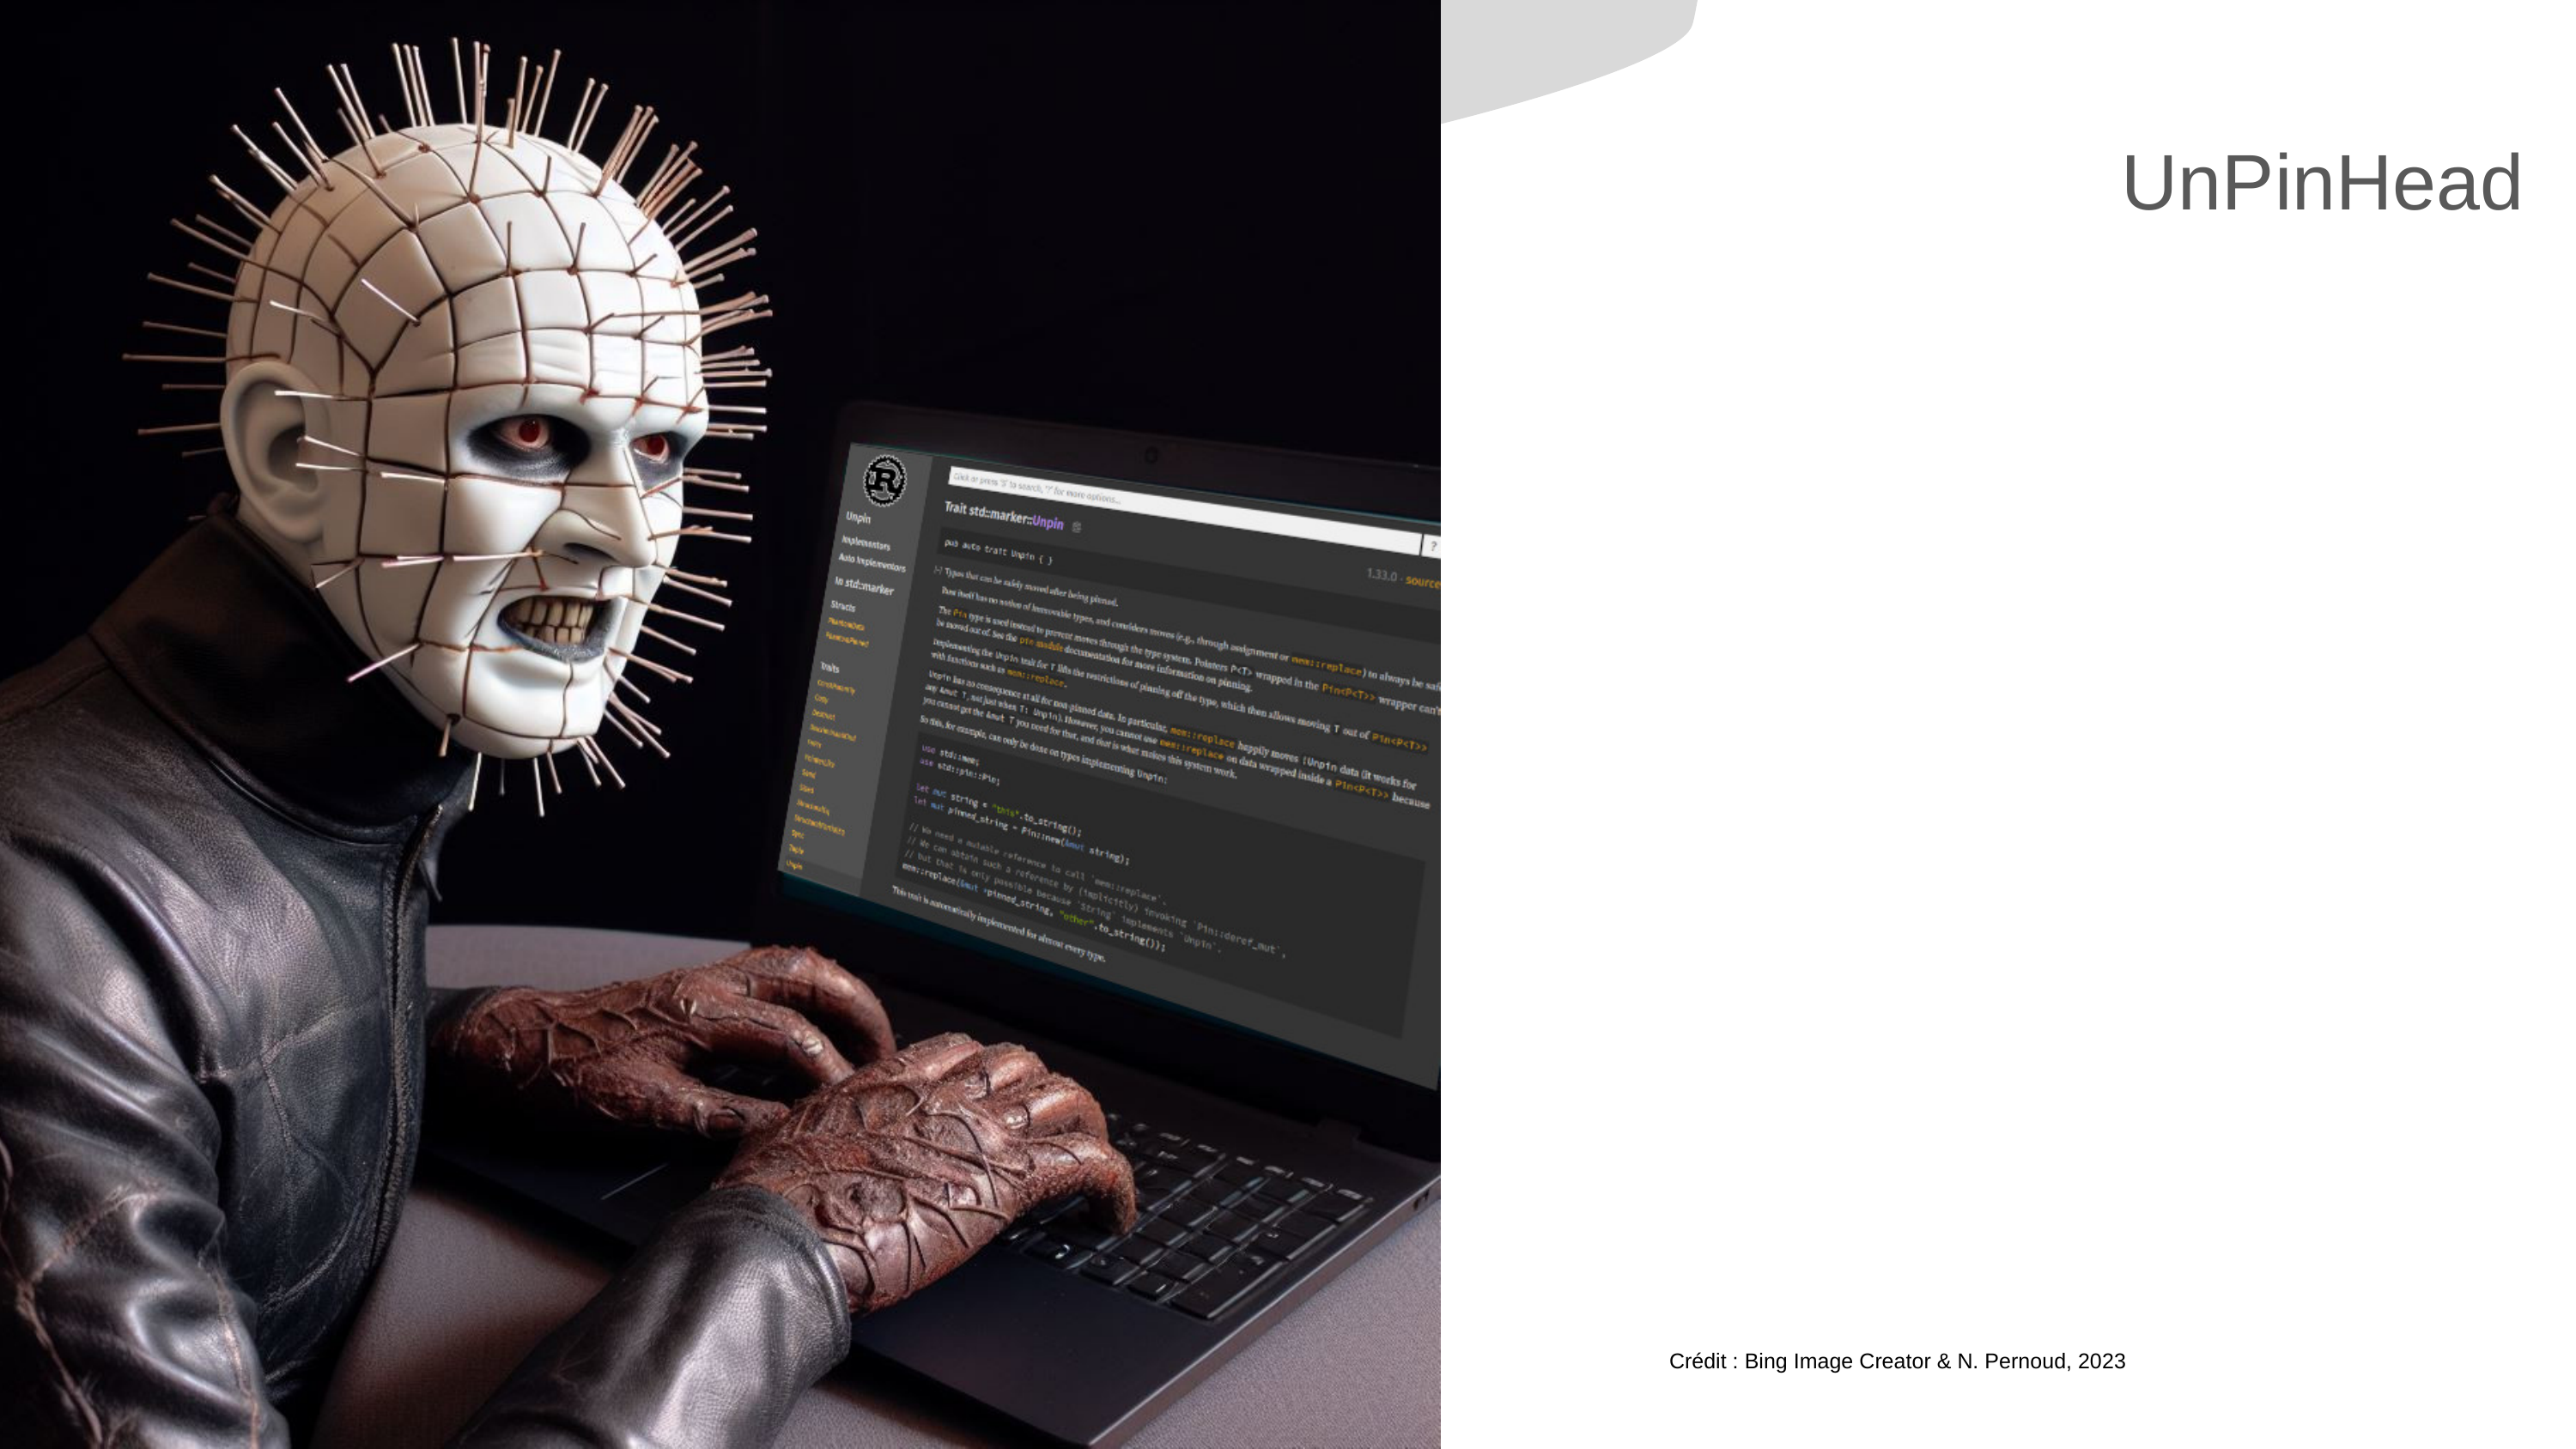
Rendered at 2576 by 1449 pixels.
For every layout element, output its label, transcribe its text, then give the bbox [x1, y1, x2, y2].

title UnPinHead [1446, 58, 2538, 300]
picture [0, 0, 1442, 1449]
text_box Crédit : Bing Image Creator & N. Pernoud, 2023 [1656, 1341, 2388, 1379]
